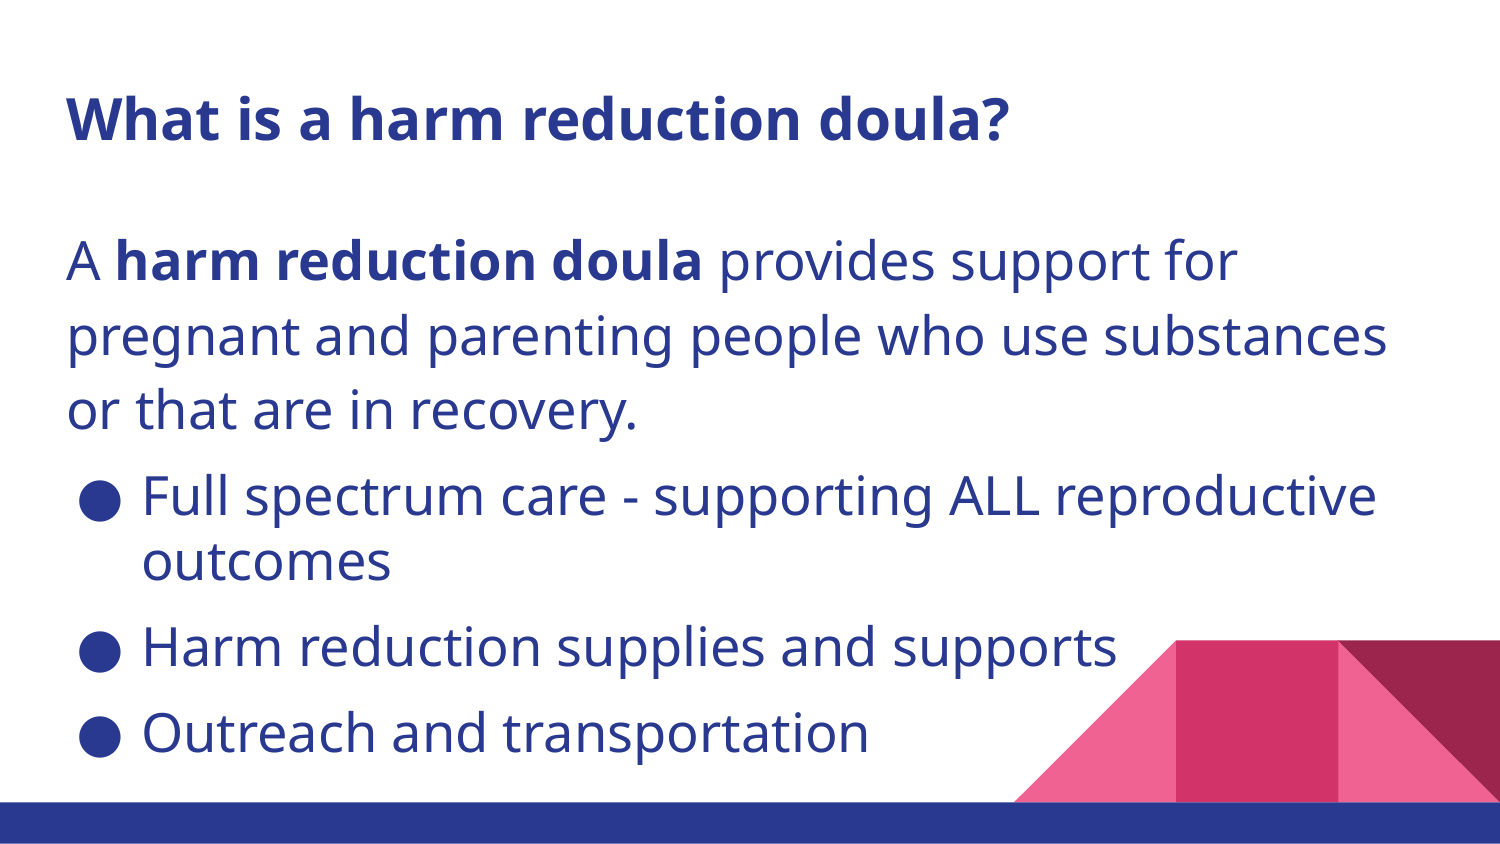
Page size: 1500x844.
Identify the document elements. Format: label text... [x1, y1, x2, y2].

list A harm reduction doula provides support for pregnant and parenting people who use substances or that are in recovery. Full spectrum care - supporting ALL reproductive outcomes Harm reduction supplies and supports Outreach and transportation [51, 201, 1449, 750]
title What is a harm reduction doula? [51, 67, 1449, 167]
